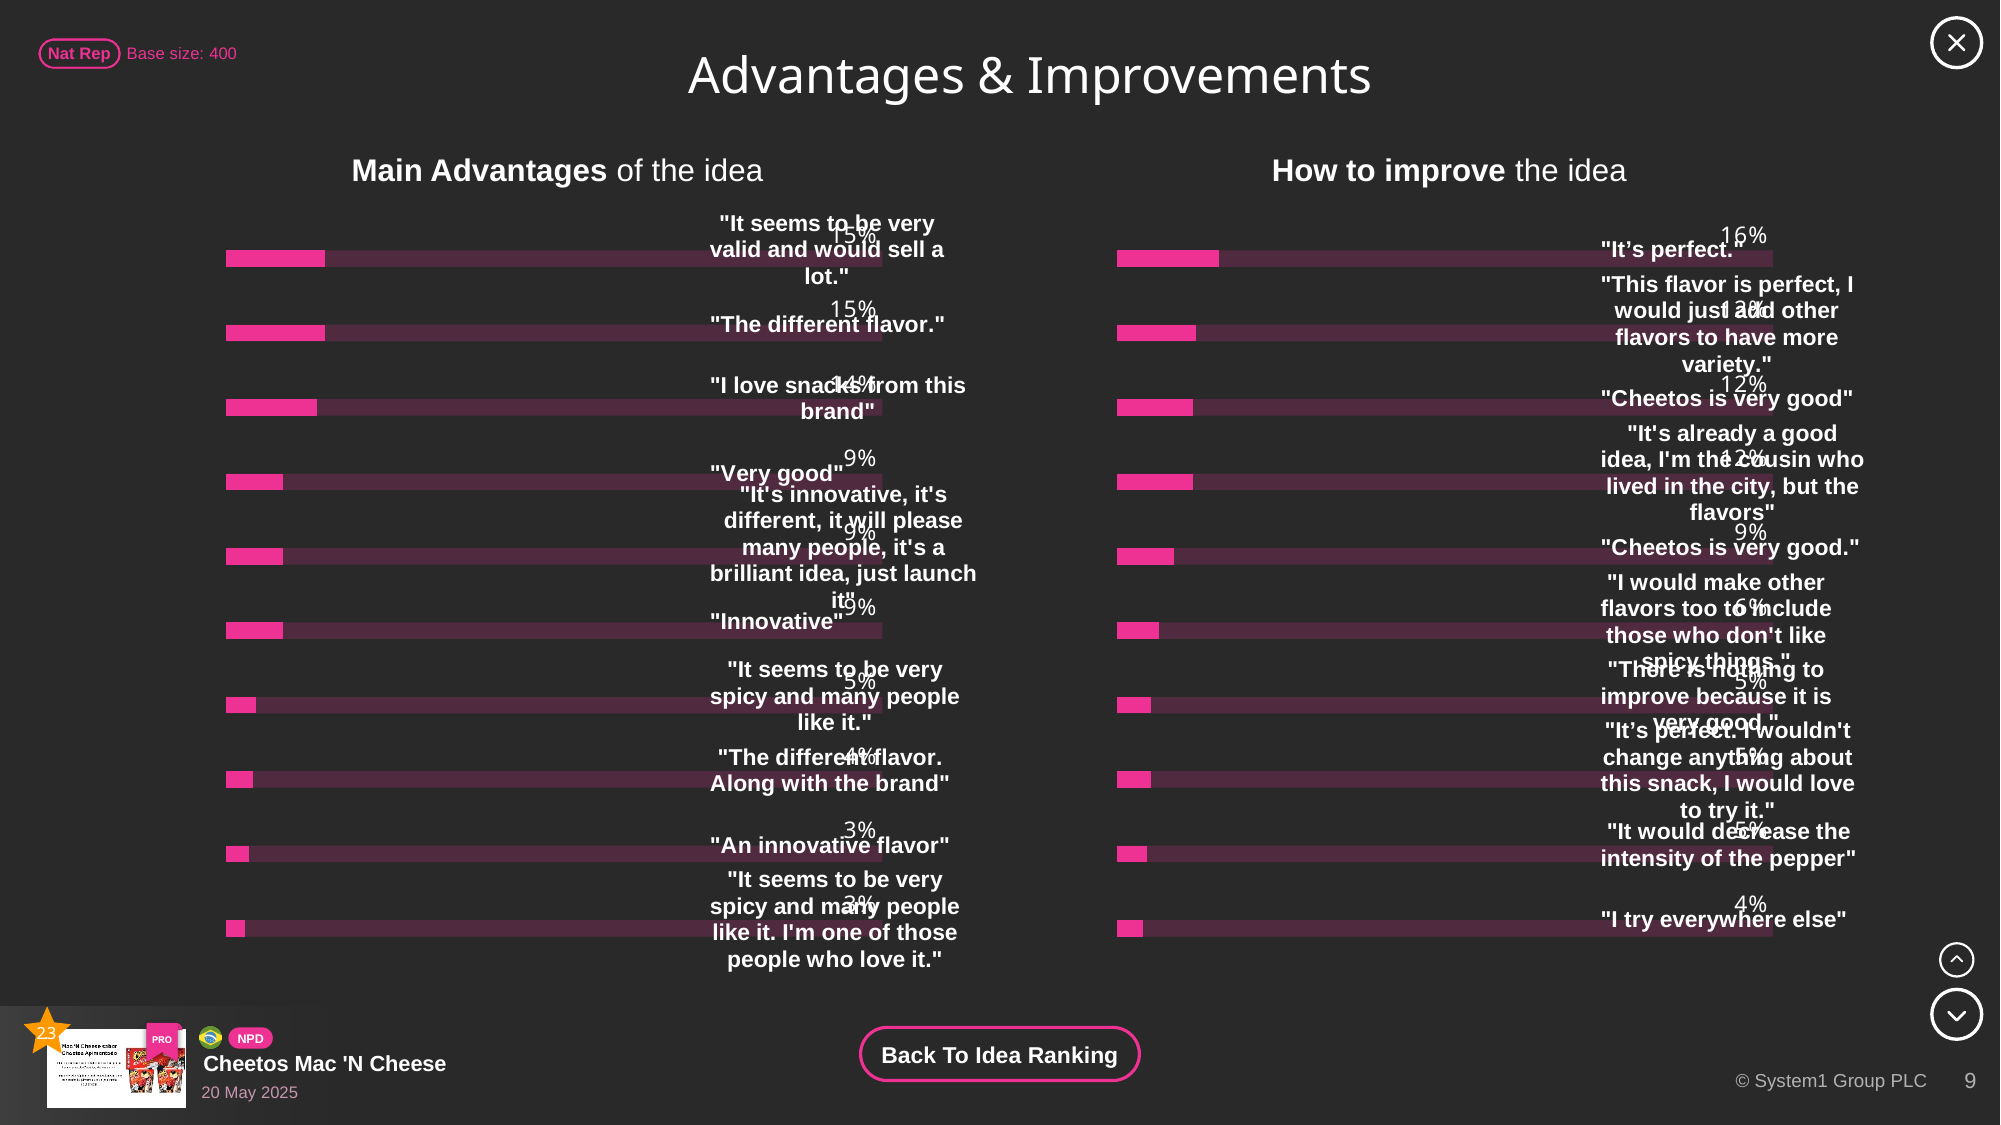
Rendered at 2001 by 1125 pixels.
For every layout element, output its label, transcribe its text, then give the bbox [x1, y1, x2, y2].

picture [46, 1017, 186, 1109]
table_header Nat Rep [38, 39, 121, 68]
chart [1057, 169, 1890, 977]
text_box Main Advantages of the idea [225, 143, 890, 169]
text_box How to improve the idea [1118, 143, 1781, 169]
chart [166, 169, 999, 977]
text_box NPD [227, 1026, 274, 1050]
text_box Cheetos Mac 'N Cheese [197, 1049, 448, 1077]
text_box 2.3 [21, 1004, 73, 1056]
table_header Base size: [121, 39, 209, 68]
text_box Back To Idea Ranking [859, 1026, 1141, 1082]
table_header 400 [209, 39, 322, 68]
picture [198, 1025, 223, 1050]
title Advantages & Improvements [331, 44, 1732, 96]
text_box 20 May 2025 [195, 1081, 299, 1102]
